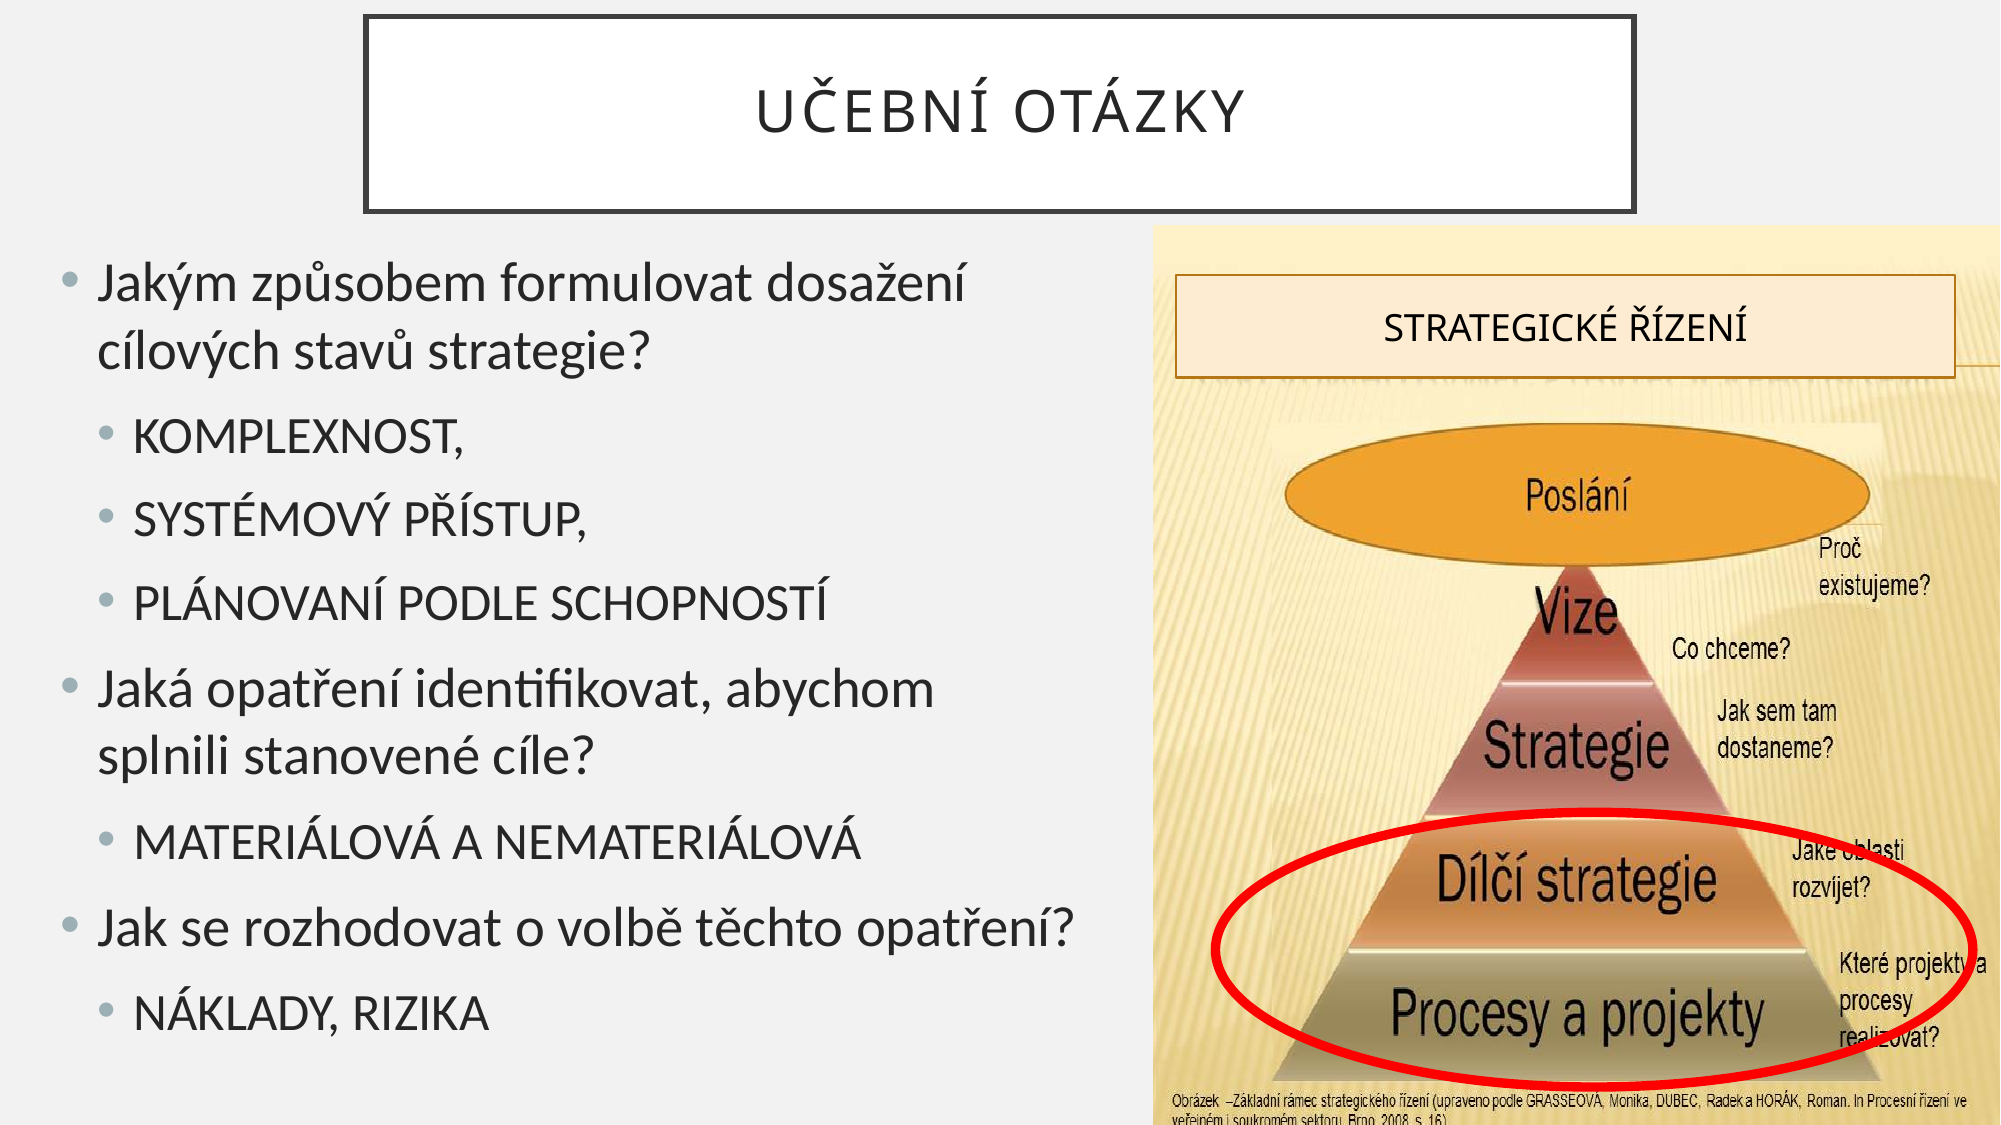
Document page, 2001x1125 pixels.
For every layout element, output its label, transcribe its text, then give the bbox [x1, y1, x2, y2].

title UČEBNÍ OTÁZKY [363, 14, 1637, 214]
list Jakým způsobem formulovat dosažení cílových stavů strategie? KOMPLEXNOST, SYSTÉMOVÝ PŘÍSTUP, PLÁNOVANÍ PODLE SCHOPNOSTÍ Jaká opatření identifikovat, abychom splnili stanovené cíle? MATERIÁLOVÁ A NEMATERIÁLOVÁ Jak se rozhodovat o volbě těchto opatření? NÁKLADY, RIZIKA [45, 237, 1097, 1109]
picture [1153, 225, 2000, 1125]
